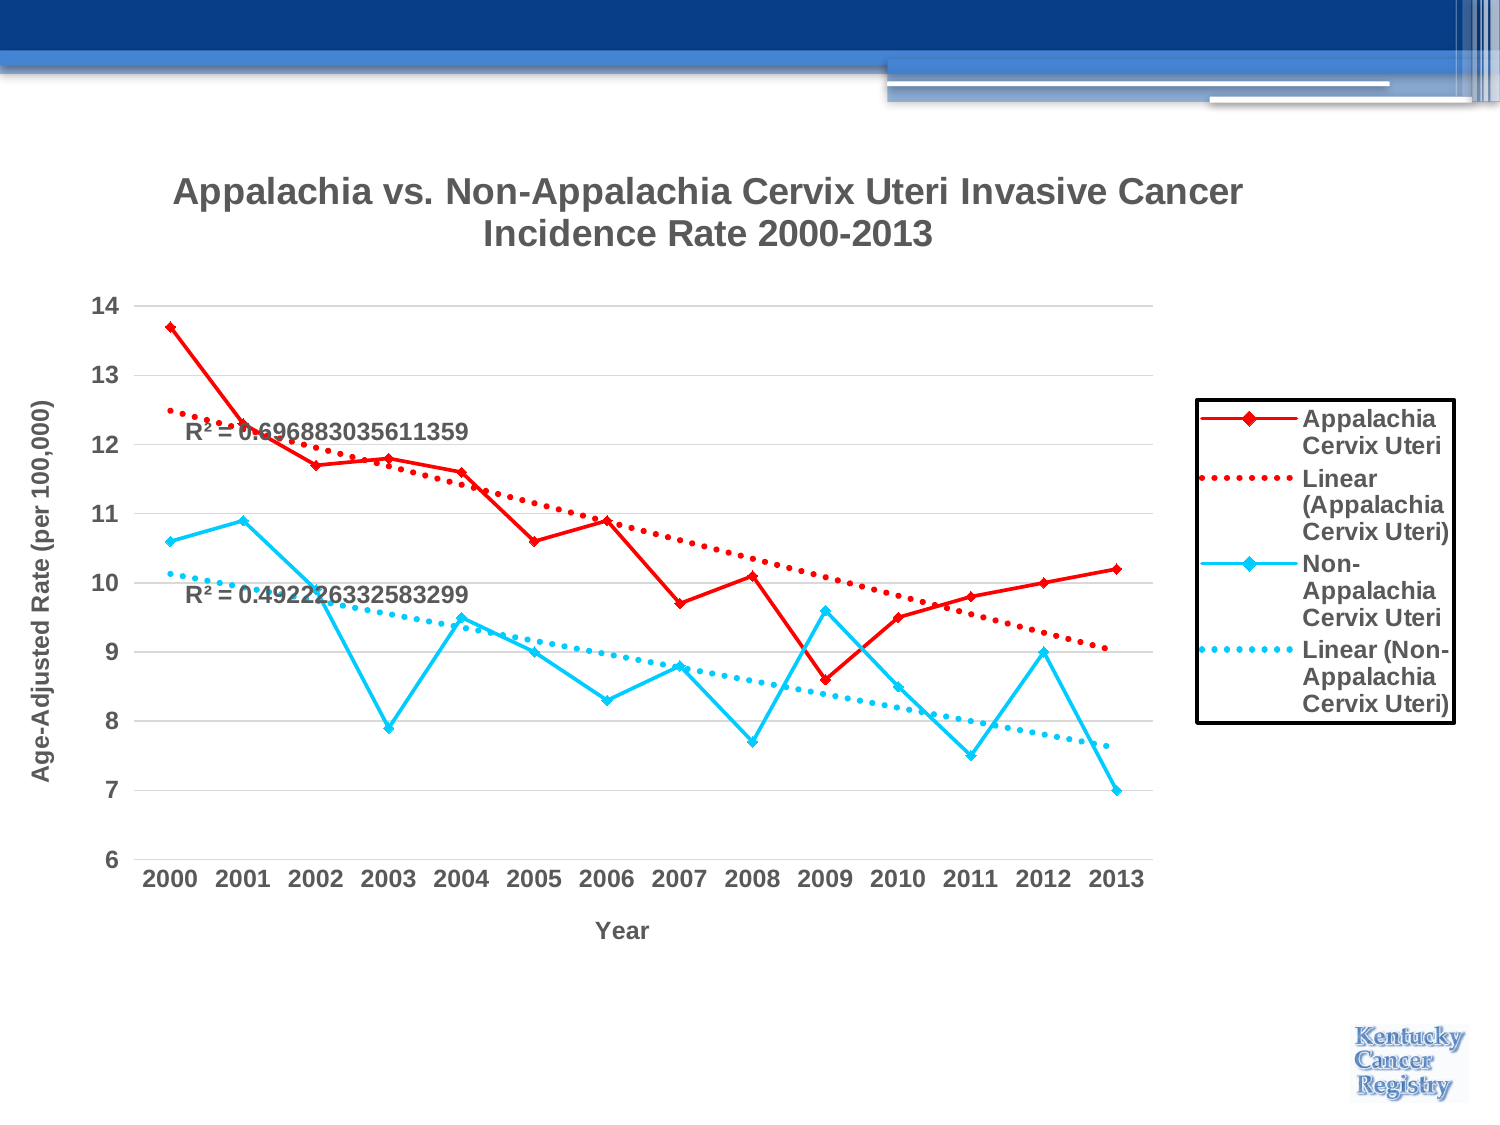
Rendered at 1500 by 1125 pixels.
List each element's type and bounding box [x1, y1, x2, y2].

picture [1349, 1023, 1469, 1103]
chart [0, 112, 1500, 1013]
